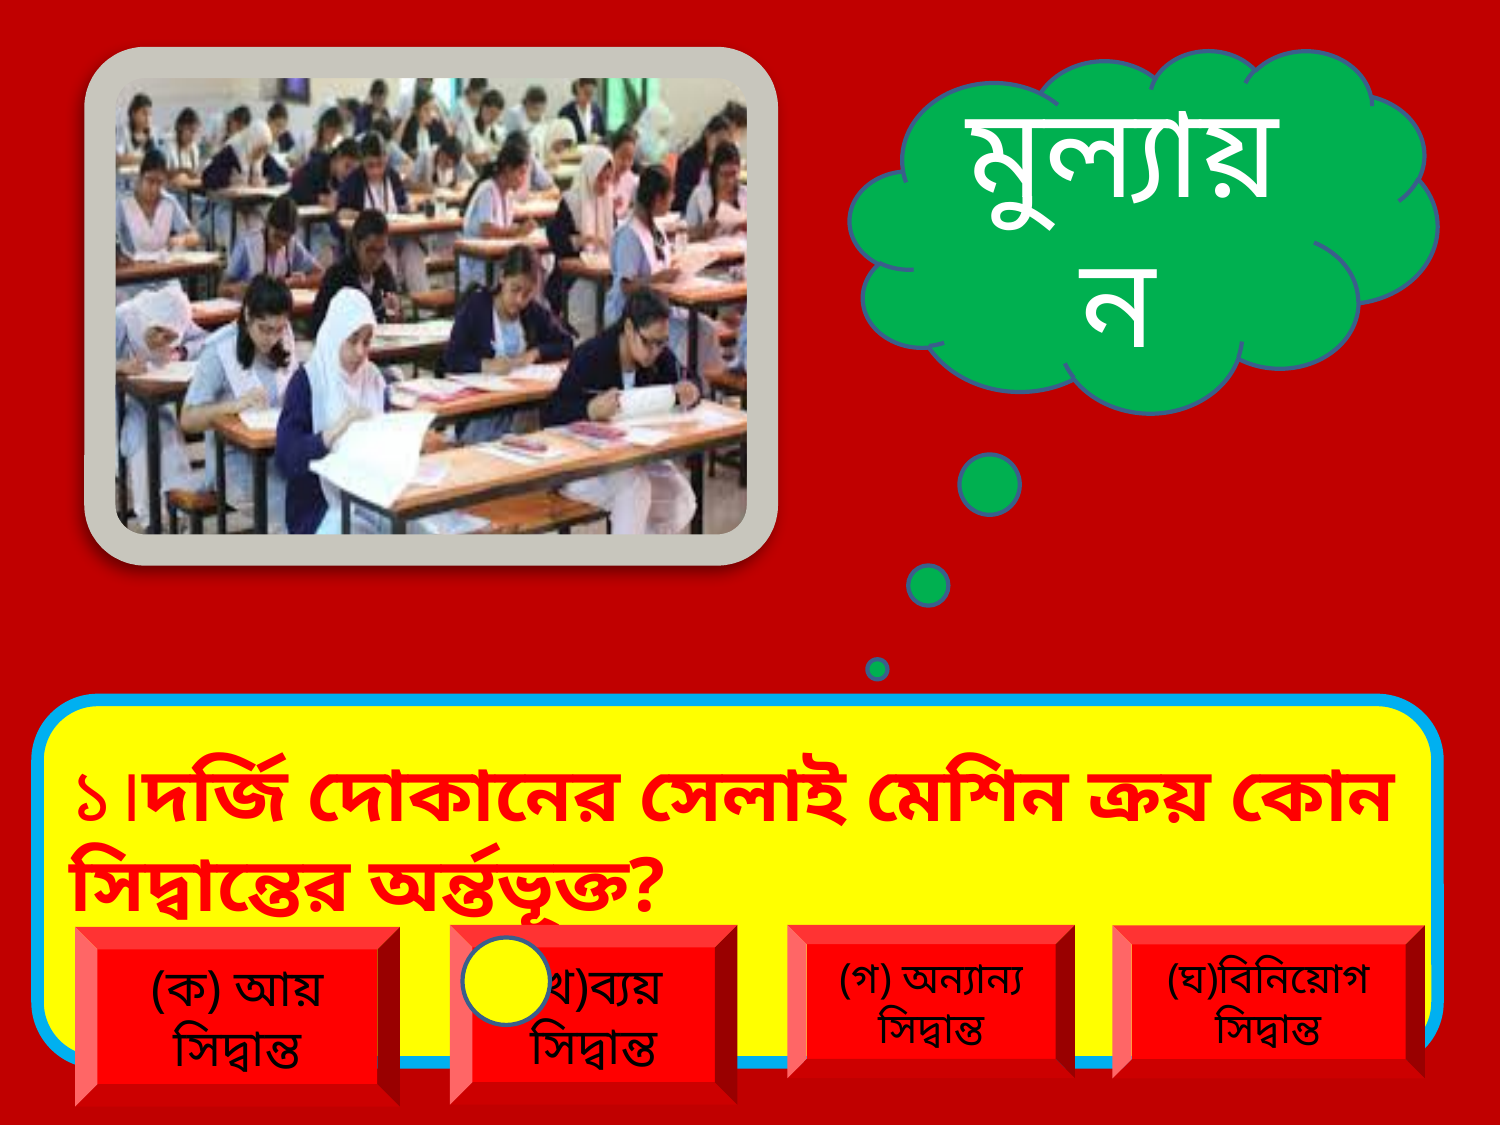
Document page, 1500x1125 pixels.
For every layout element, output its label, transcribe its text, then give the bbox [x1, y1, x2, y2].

text_box (খ)ব্যয় সিদ্বান্ত [449, 924, 738, 1105]
picture [99, 62, 763, 551]
text_box মুল্যায়ন [847, 48, 1440, 416]
text_box (ঘ)বিনিয়োগ সিদ্বান্ত [1112, 925, 1425, 1079]
text_box (গ) অন্যান্য সিদ্বান্ত [787, 924, 1075, 1079]
text_box ১।দর্জি দোকানের সেলাই মেশিন ক্রয় কোন সিদ্বান্তের অর্ন্তভূক্ত? [35, 697, 1440, 1065]
text_box মুল্যায়ন [906, 563, 951, 608]
text_box মুল্যায়ন [865, 657, 890, 682]
text_box (ক) আয় সিদ্বান্ত [75, 926, 400, 1107]
text_box মুল্যায়ন [957, 452, 1022, 517]
text_box [460, 935, 553, 1028]
